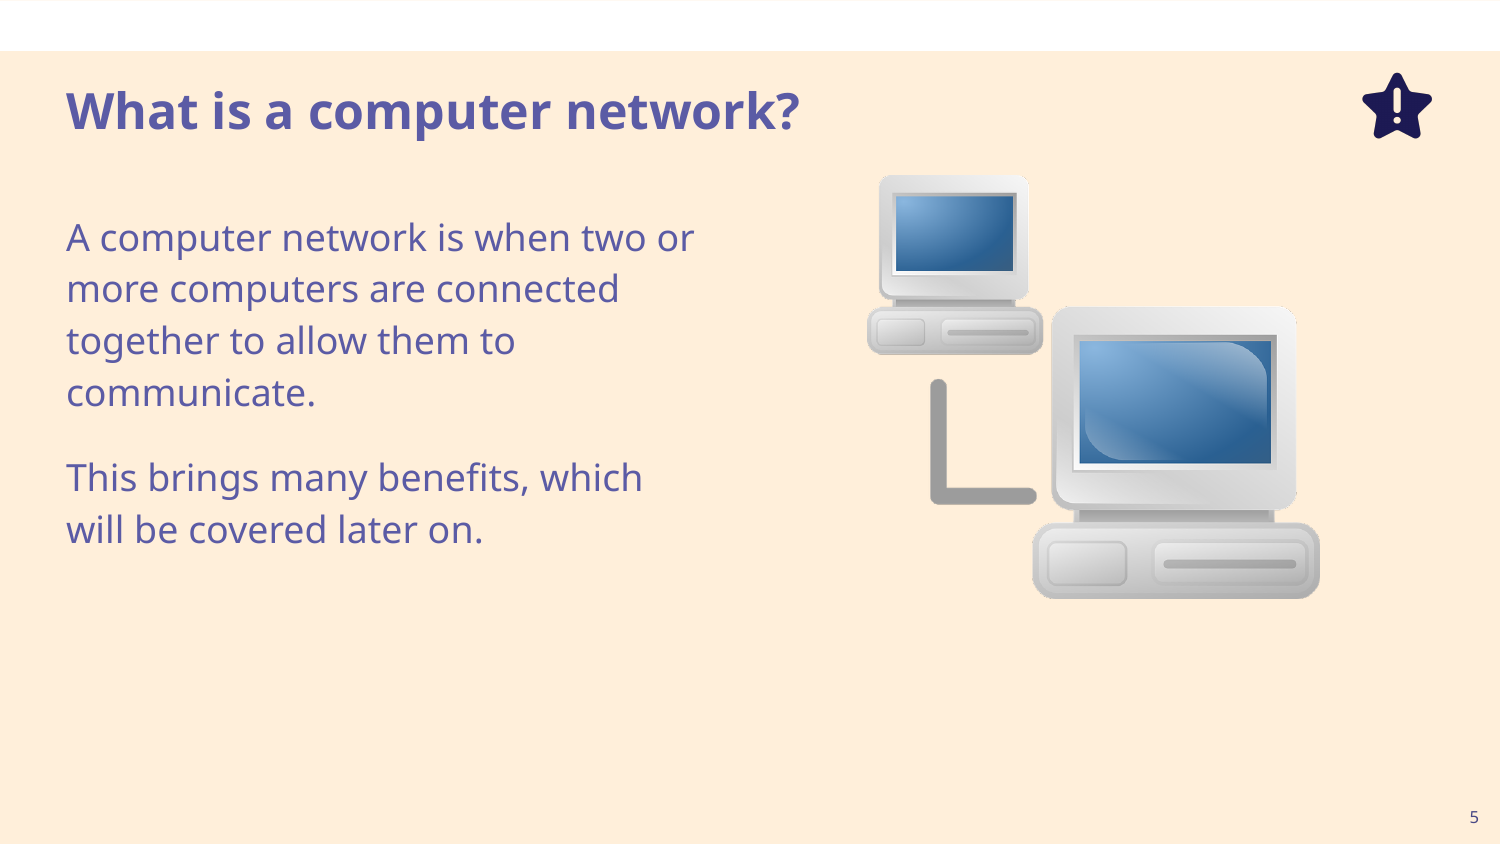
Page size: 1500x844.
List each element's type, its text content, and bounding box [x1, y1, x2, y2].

list A computer network is when two or more computers are connected together to allow them to communicate. This brings many benefits, which will be covered later on. [51, 191, 723, 793]
title What is a computer network? [51, 52, 1449, 167]
picture [867, 174, 1320, 600]
slide_number 5 [1448, 792, 1500, 844]
picture [1361, 70, 1433, 142]
